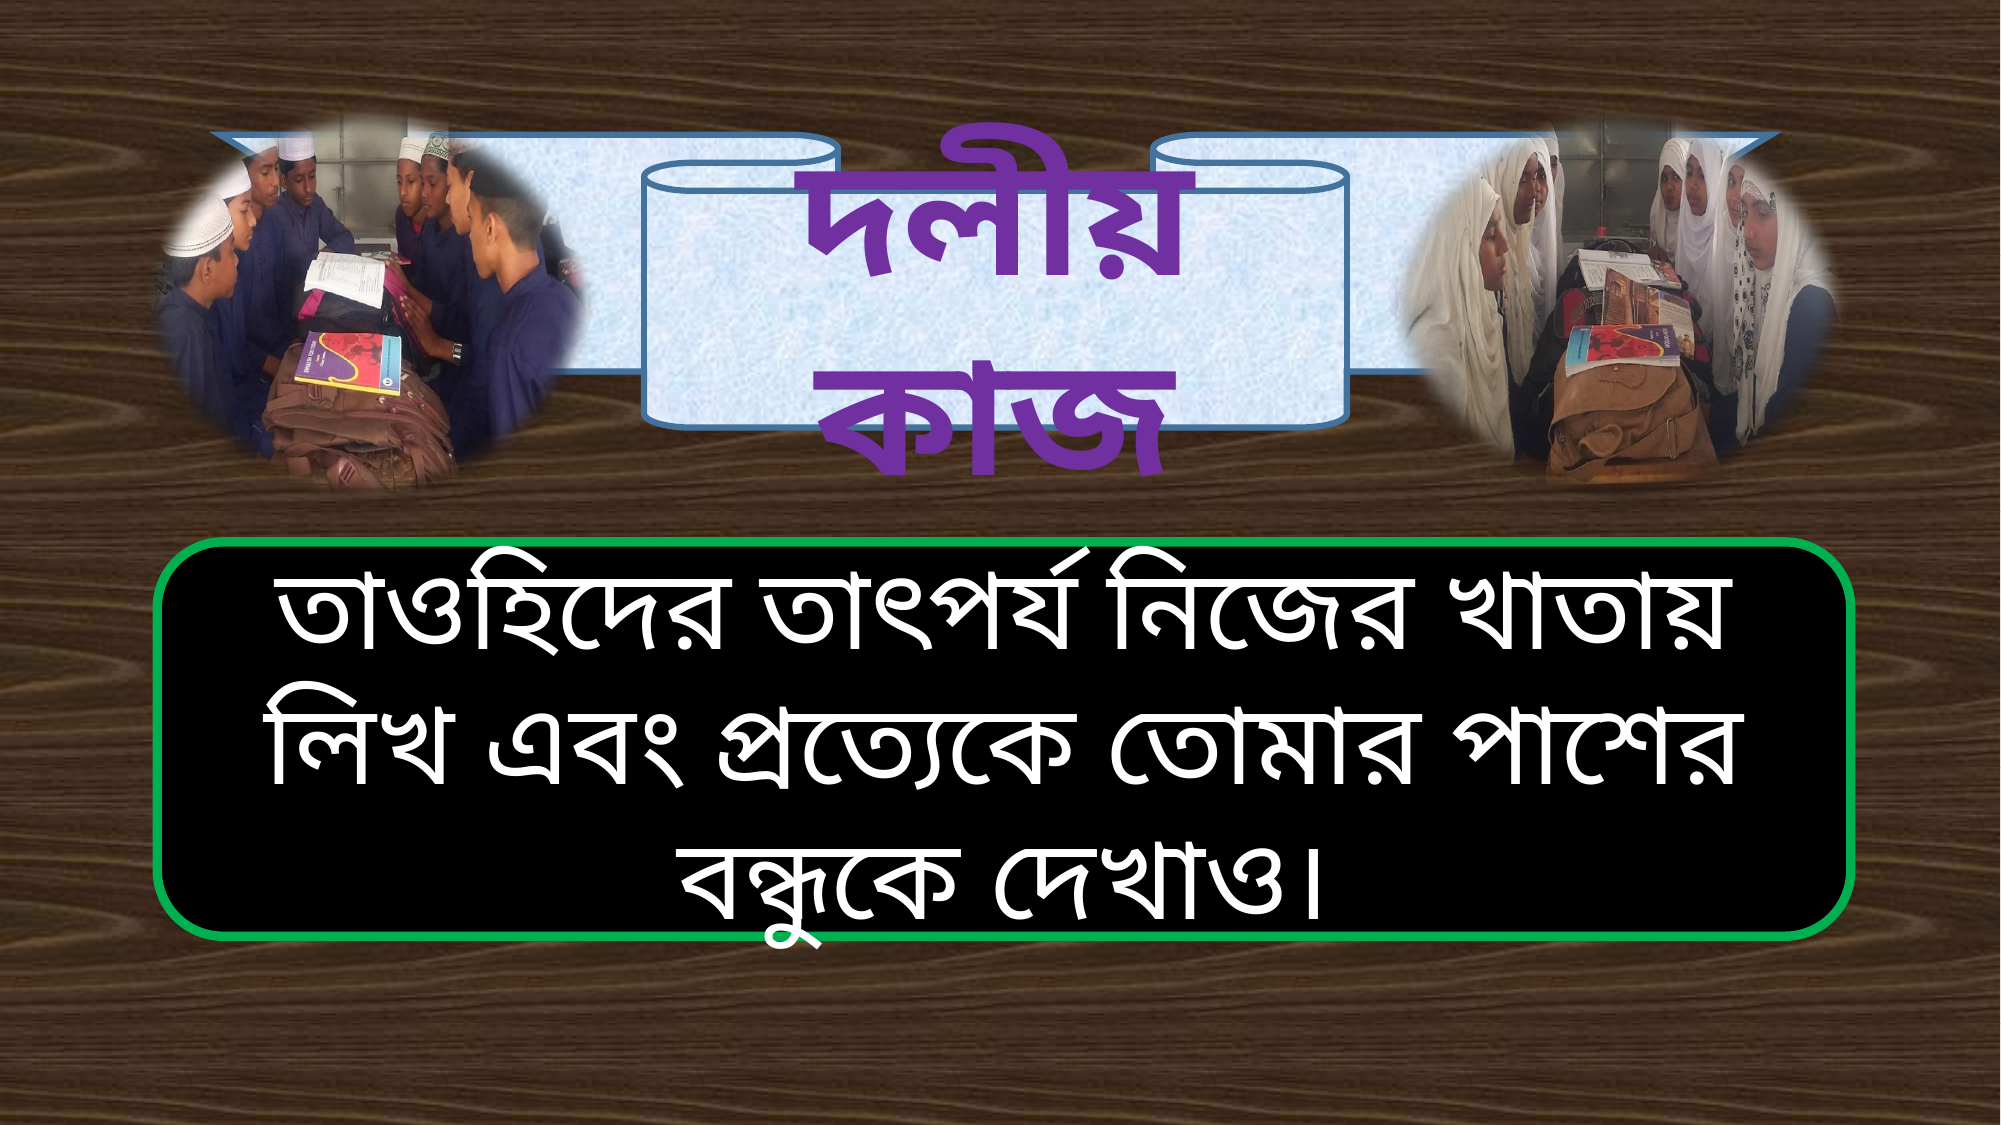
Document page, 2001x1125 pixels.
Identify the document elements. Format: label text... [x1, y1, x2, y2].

text_box তাওহিদের তাৎপর্য নিজের খাতায় লিখ এবং প্রত্যেকে তোমার পাশের বন্ধুকে দেখাও। [157, 541, 1851, 937]
text_box দলীয় কাজ [603, 134, 1381, 428]
picture [0, 0, 2001, 1125]
